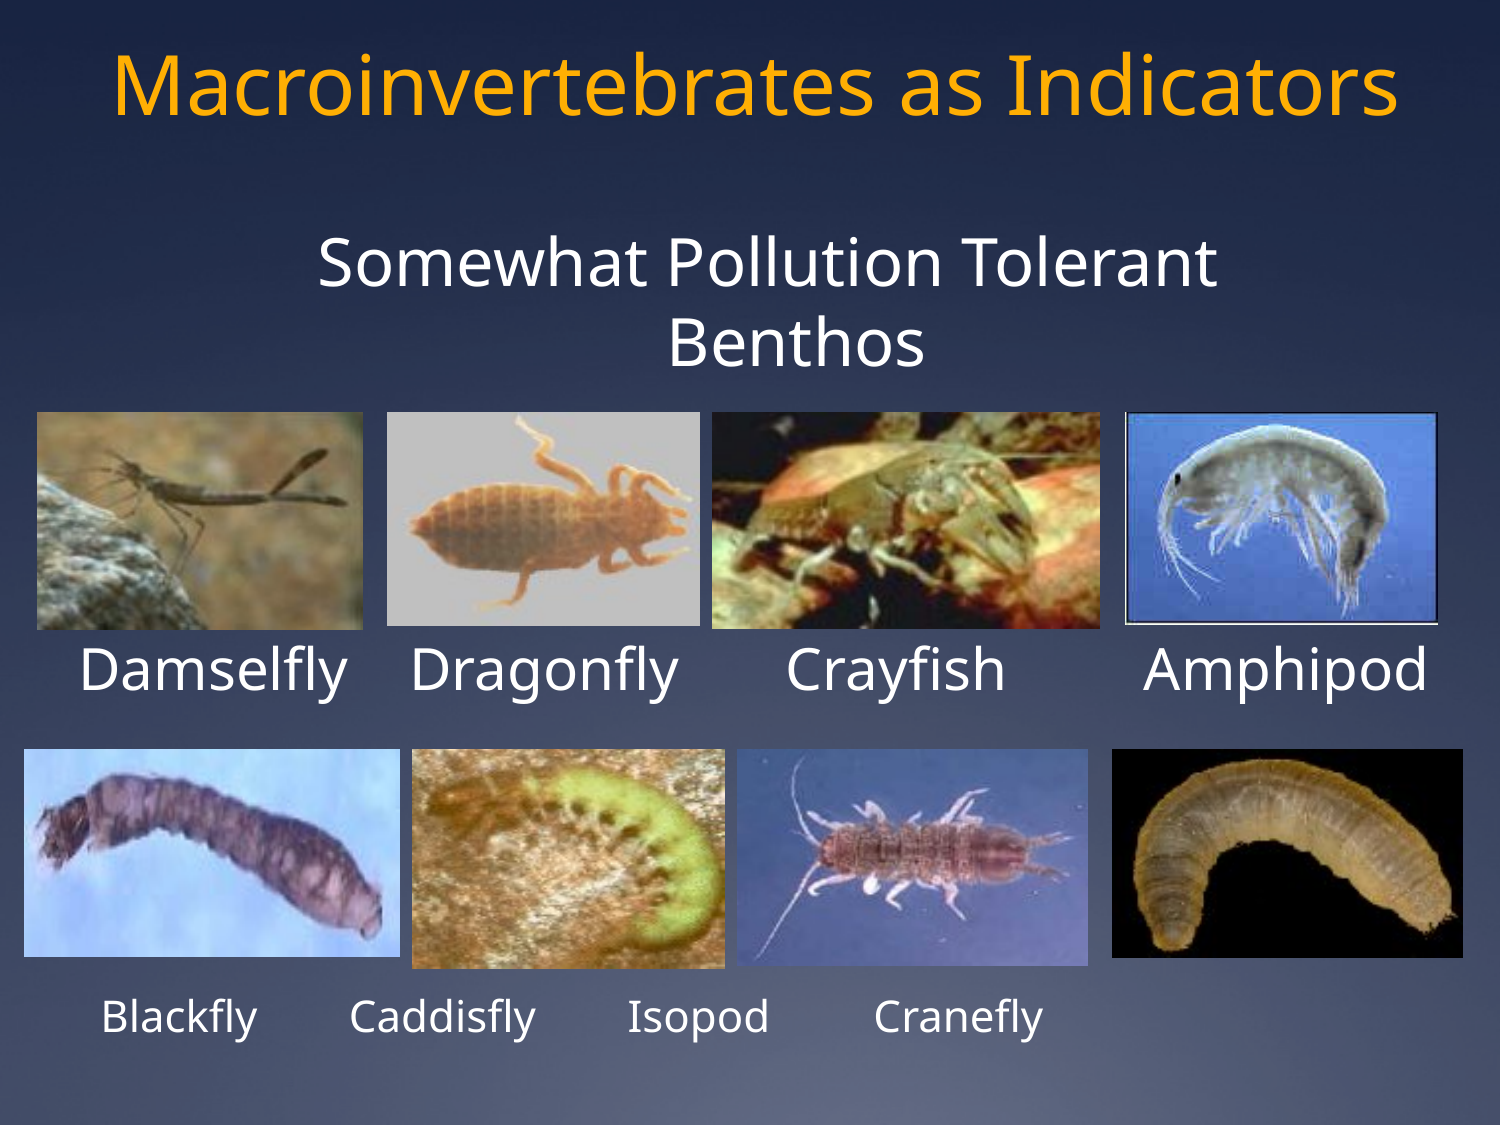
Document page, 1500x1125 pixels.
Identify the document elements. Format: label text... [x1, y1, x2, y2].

picture [736, 748, 1089, 967]
picture [411, 748, 726, 970]
picture [23, 748, 401, 958]
text_box Damselfly Dragonfly Crayfish Amphipod [37, 624, 1500, 710]
picture [386, 411, 701, 627]
text_box Somewhat Pollution Tolerant Benthos [199, 212, 1338, 388]
list Blackfly Caddisfly Isopod Cranefly [62, 987, 1451, 1051]
picture [711, 411, 1101, 630]
title Macroinvertebrates as Indicators [62, 24, 1451, 163]
picture [1111, 748, 1464, 959]
picture [1123, 411, 1439, 626]
picture [36, 411, 364, 631]
